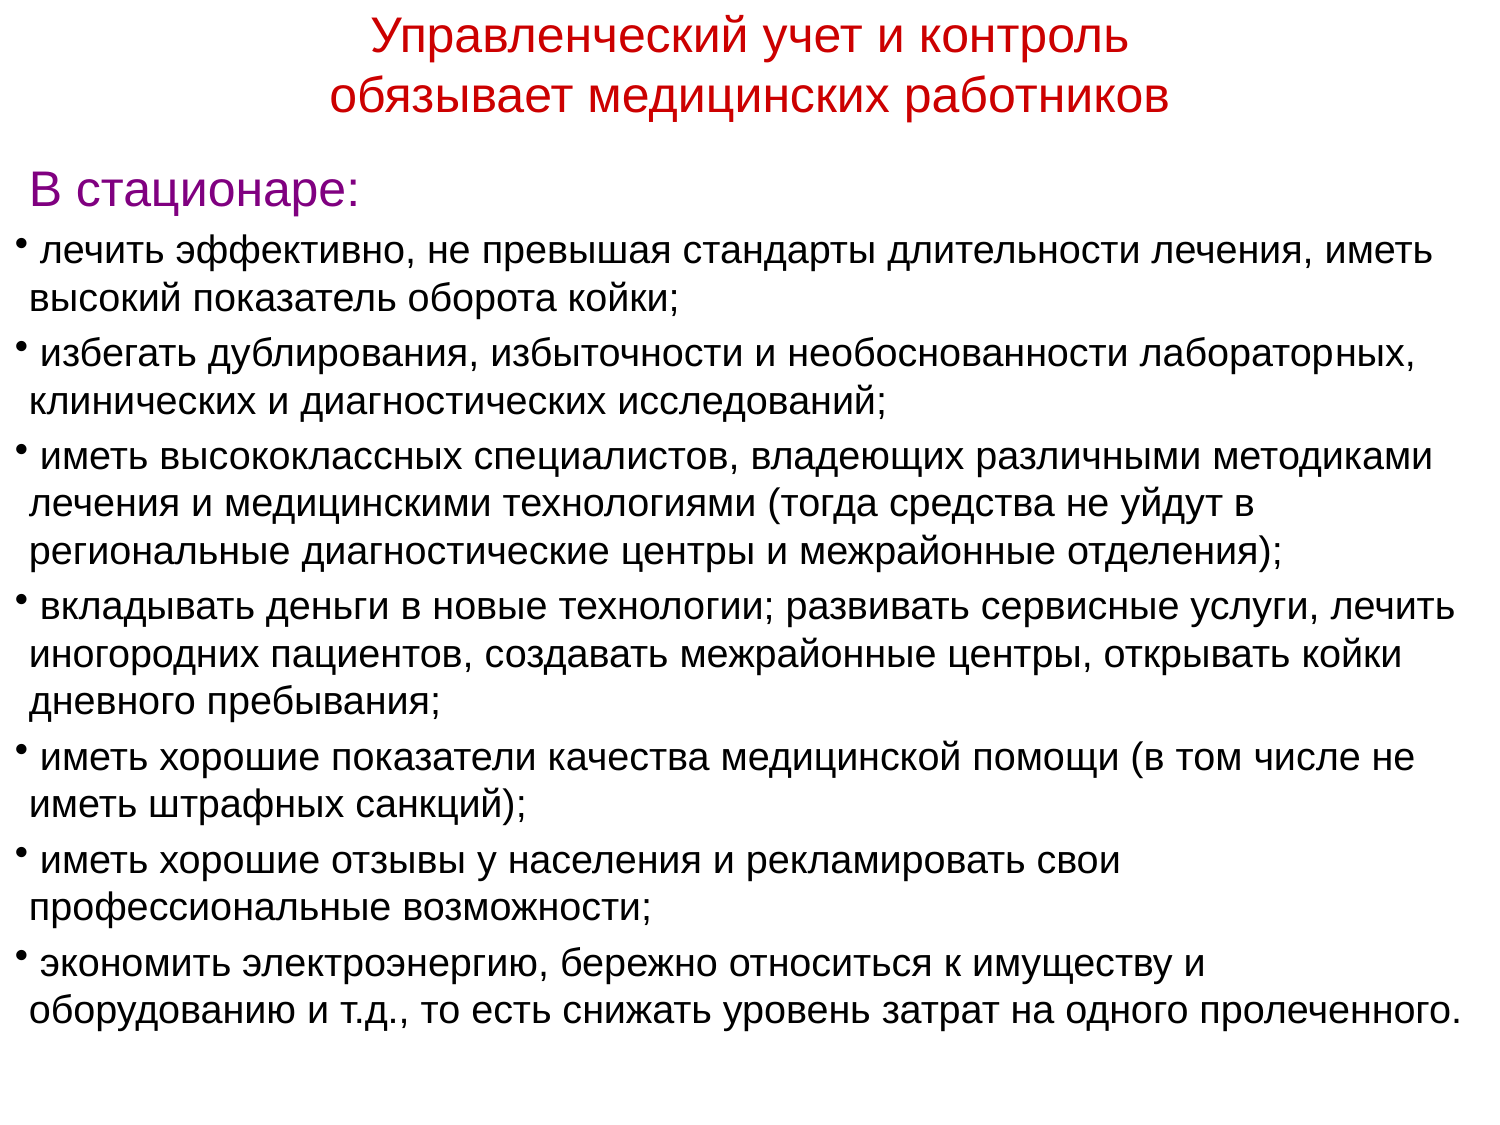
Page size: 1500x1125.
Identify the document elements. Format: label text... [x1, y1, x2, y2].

title Управленческий учет и контроль обязывает медицинских работников [0, 1, 1500, 126]
text_box В стационаре: лечить эффективно, не превышая стандарты длительности лечения, иметь высокий показатель оборота койки; избегать дублирования, избыточности и необоснованности лаборатор­ных, клинических и диагностических исследований; иметь высококлассных специалистов, владеющих различными методиками лечения и медицинскими технологиями (тогда средства не уйдут в региональные диагностические центры и межрайонные отделения); вкладывать деньги в новые технологии; развивать сервисные услуги, лечить иногородних пациентов, создавать межрайонные центры, открывать койки дневного пребывания; иметь хорошие показатели качества медицинской помощи (в том числе не иметь штрафных санкций); иметь хорошие отзывы у населения и рекламировать свои профессиональные возможности; экономить электроэнергию, бережно относиться к имуществу и оборудованию и т.д., то есть снижать уровень затрат на одного пролеченного. [0, 160, 1500, 1125]
